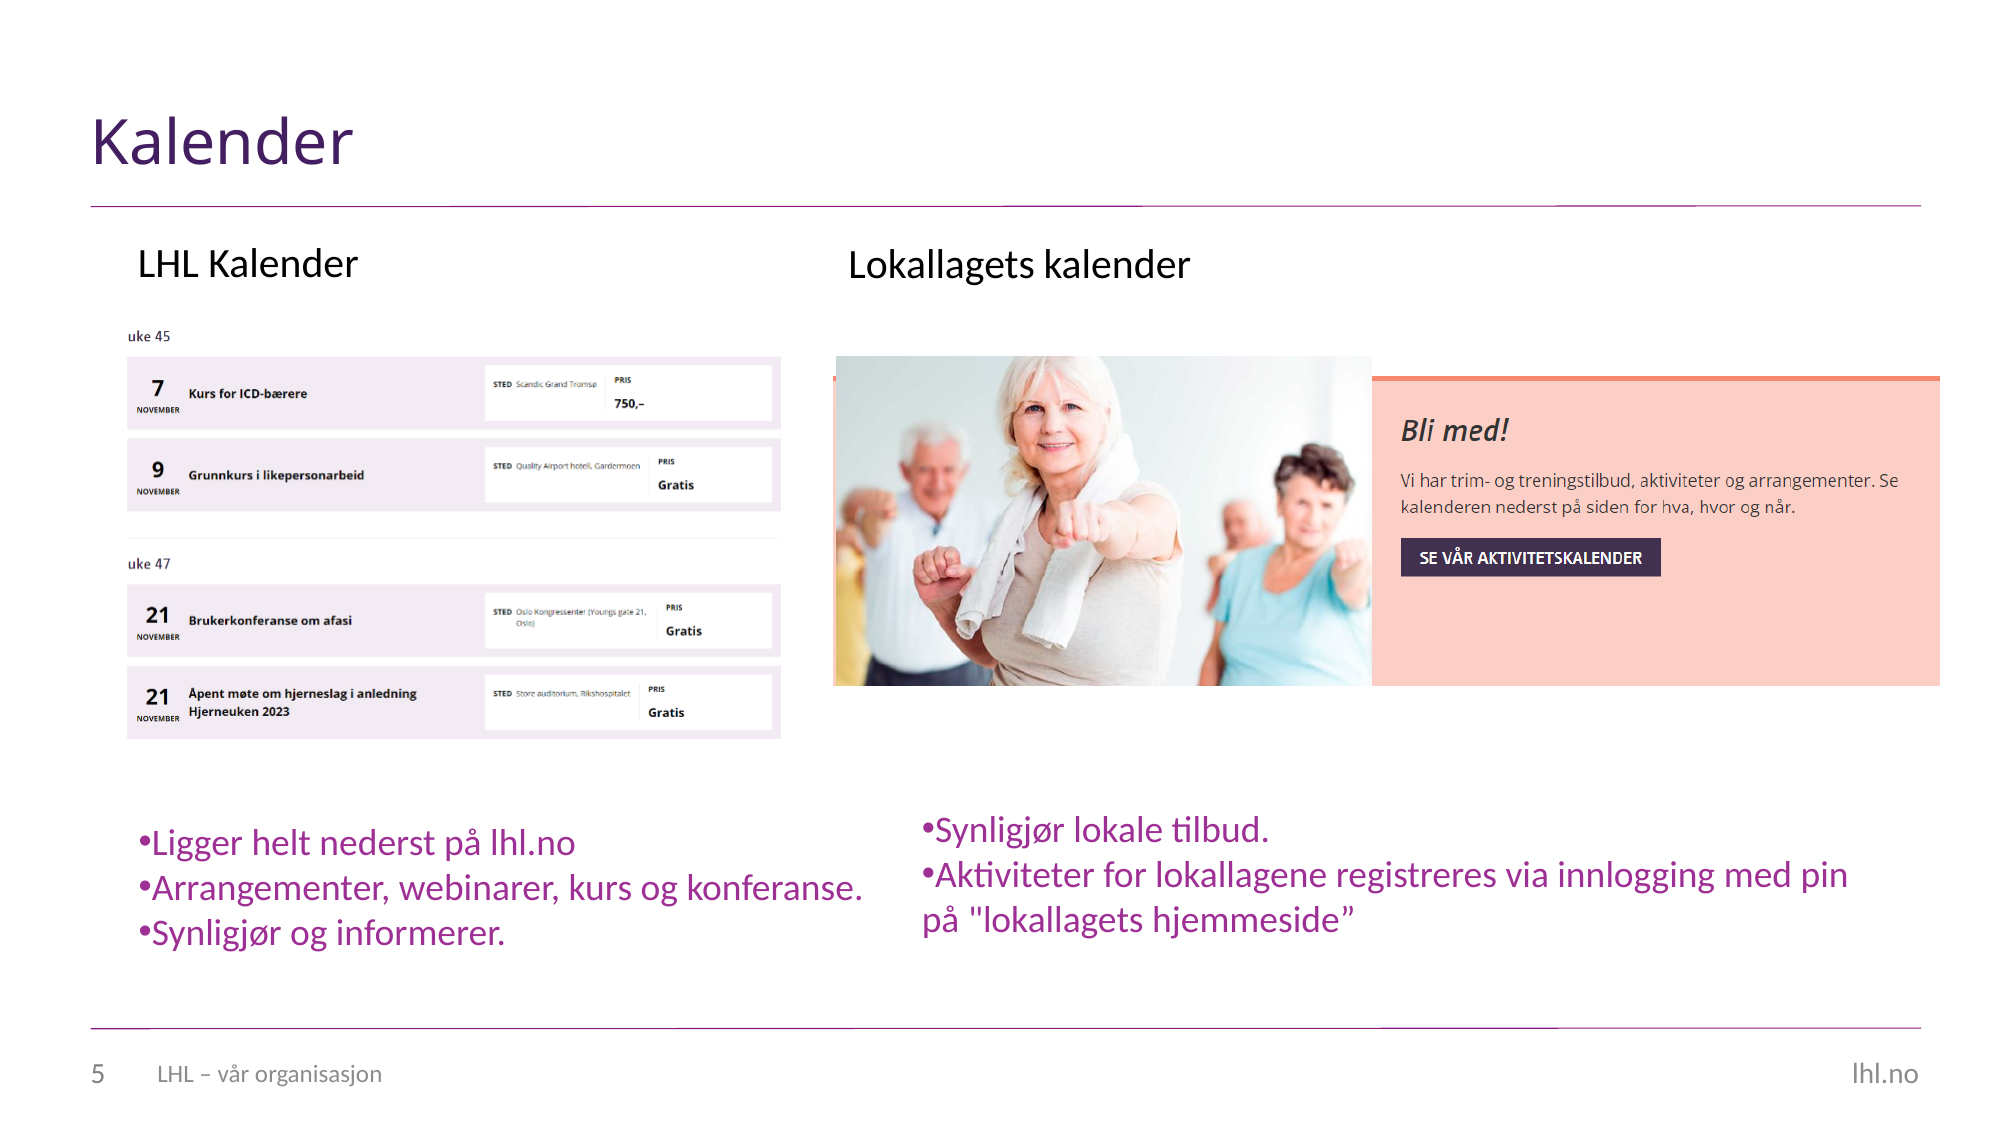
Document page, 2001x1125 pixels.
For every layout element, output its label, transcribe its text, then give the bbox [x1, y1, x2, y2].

footer LHL – vår organisasjon [157, 1042, 1799, 1103]
text_box LHL Kalender [123, 228, 1124, 294]
picture [833, 356, 1940, 687]
text_box Lokallagets kalender [833, 229, 1834, 294]
picture [123, 318, 793, 748]
title Kalender [90, 60, 1922, 179]
text_box Ligger helt nederst på lhl.no Arrangementer, webinarer, kurs og konferanse. Synligjør og informerer. [123, 810, 1124, 961]
slide_number 5 [90, 1042, 157, 1102]
text_box Synligjør lokale tilbud. Aktiviteter for lokallagene registreres via innlogging med pin på "lokallagets hjemmeside” [907, 797, 1908, 948]
